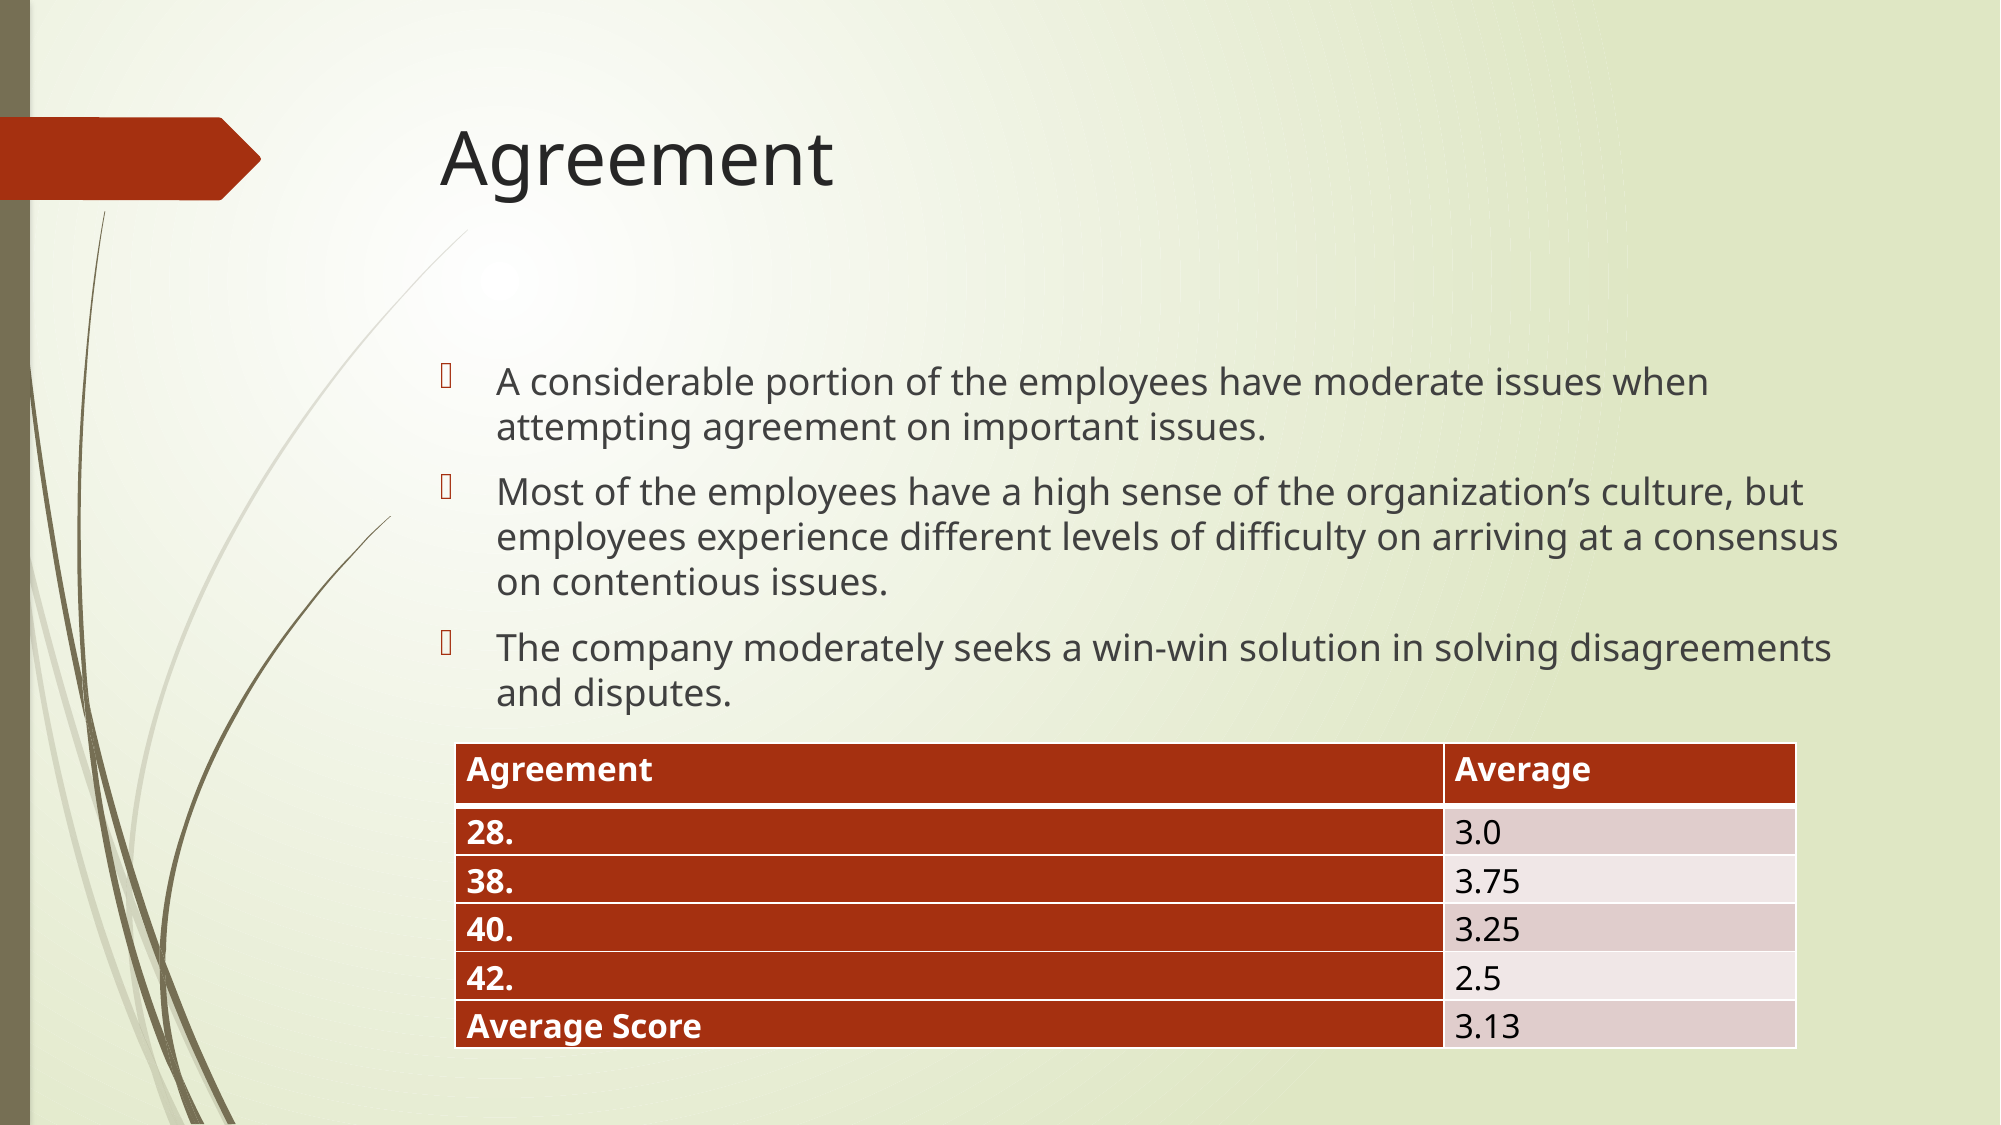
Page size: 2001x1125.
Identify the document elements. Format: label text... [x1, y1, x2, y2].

table_cell 40. [456, 904, 1443, 951]
table_header Average [1445, 744, 1795, 803]
table_cell Average Score [456, 1001, 1443, 1047]
list A considerable portion of the employees have moderate issues when attempting agreement on important issues. Most of the employees have a high sense of the organization’s culture, but employees experience different levels of difficulty on arriving at a consensus on contentious issues. The company moderately seeks a win-win solution in solving disagreements and disputes. [424, 350, 1888, 970]
table_cell 42. [456, 952, 1443, 999]
table_cell 3.25 [1445, 904, 1795, 951]
table_cell 28. [456, 809, 1443, 854]
table_cell 3.0 [1445, 809, 1795, 854]
table_cell 3.75 [1445, 856, 1795, 902]
table_cell 2.5 [1445, 952, 1795, 999]
table_header Agreement [456, 744, 1443, 803]
table_cell 38. [456, 856, 1443, 902]
table_cell 3.13 [1445, 1001, 1795, 1047]
title Agreement [425, 102, 1888, 313]
